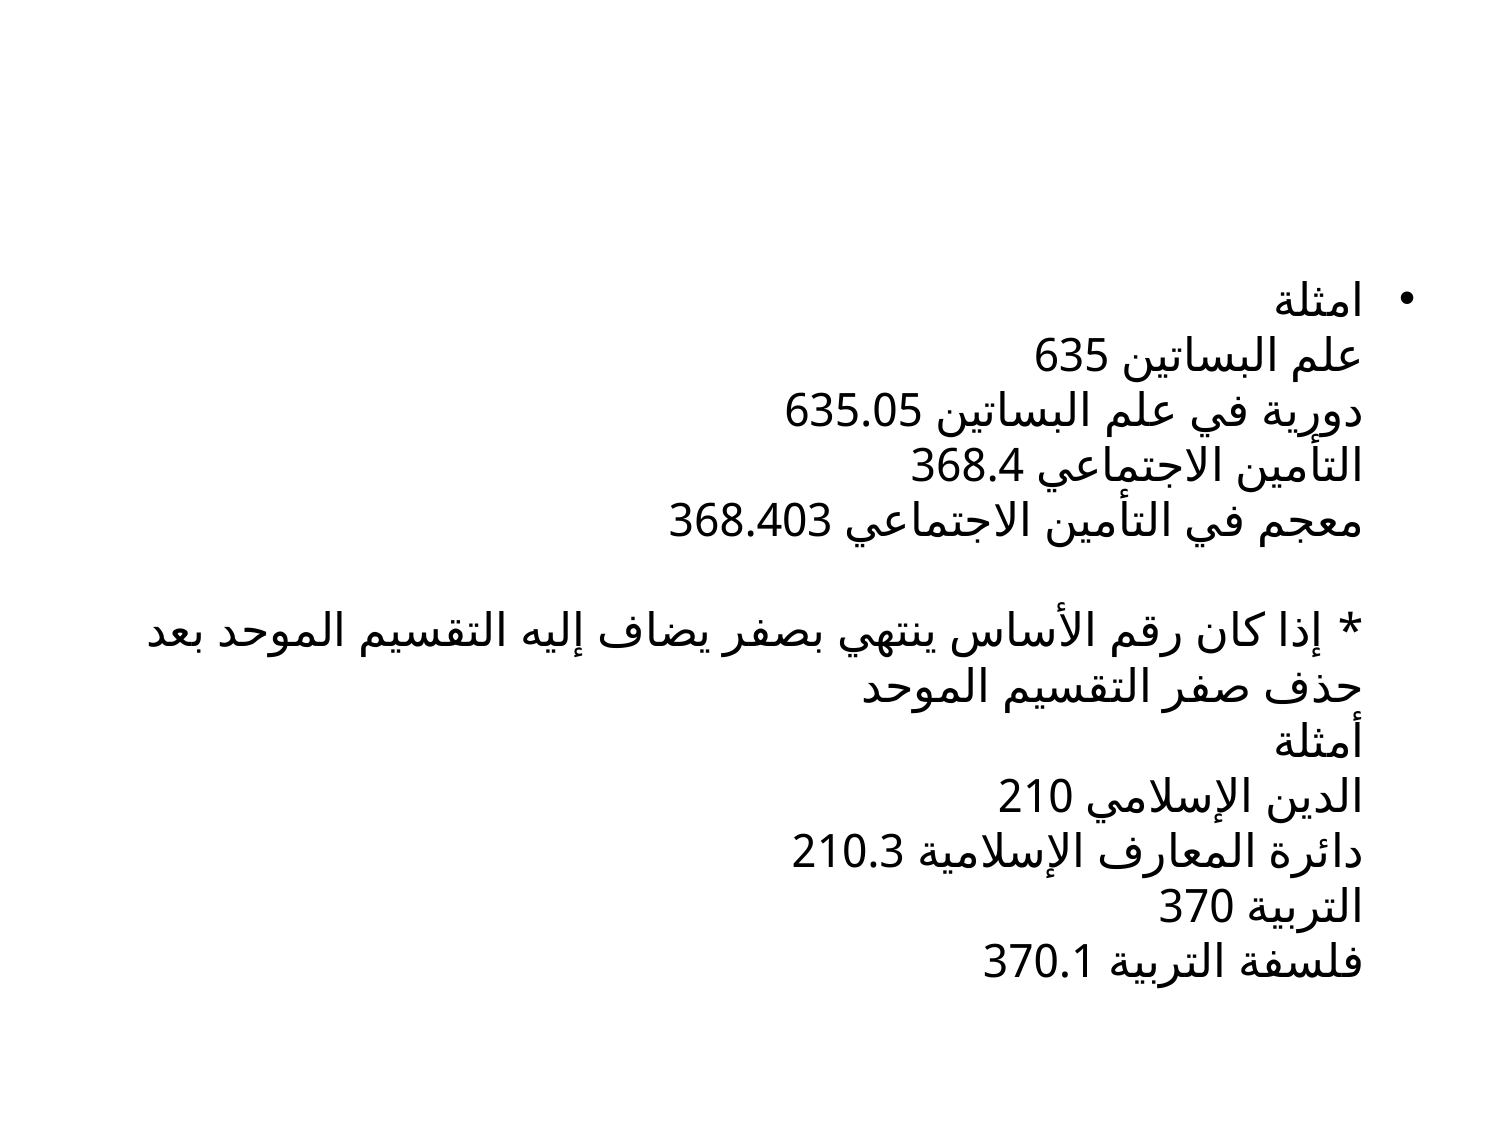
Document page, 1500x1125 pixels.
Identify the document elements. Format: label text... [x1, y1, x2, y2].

list امثلة علم البساتين 635 دورية في علم البساتين 635.05 التأمين الاجتماعي 368.4 معجم في التأمين الاجتماعي 368.403 * إذا كان رقم الأساس ينتهي بصفر يضاف إليه التقسيم الموحد بعد حذف صفر التقسيم الموحد أمثلة الدين الإسلامي 210 دائرة المعارف الإسلامية 210.3 التربية 370 فلسفة التربية 370.1 [75, 262, 1425, 1005]
